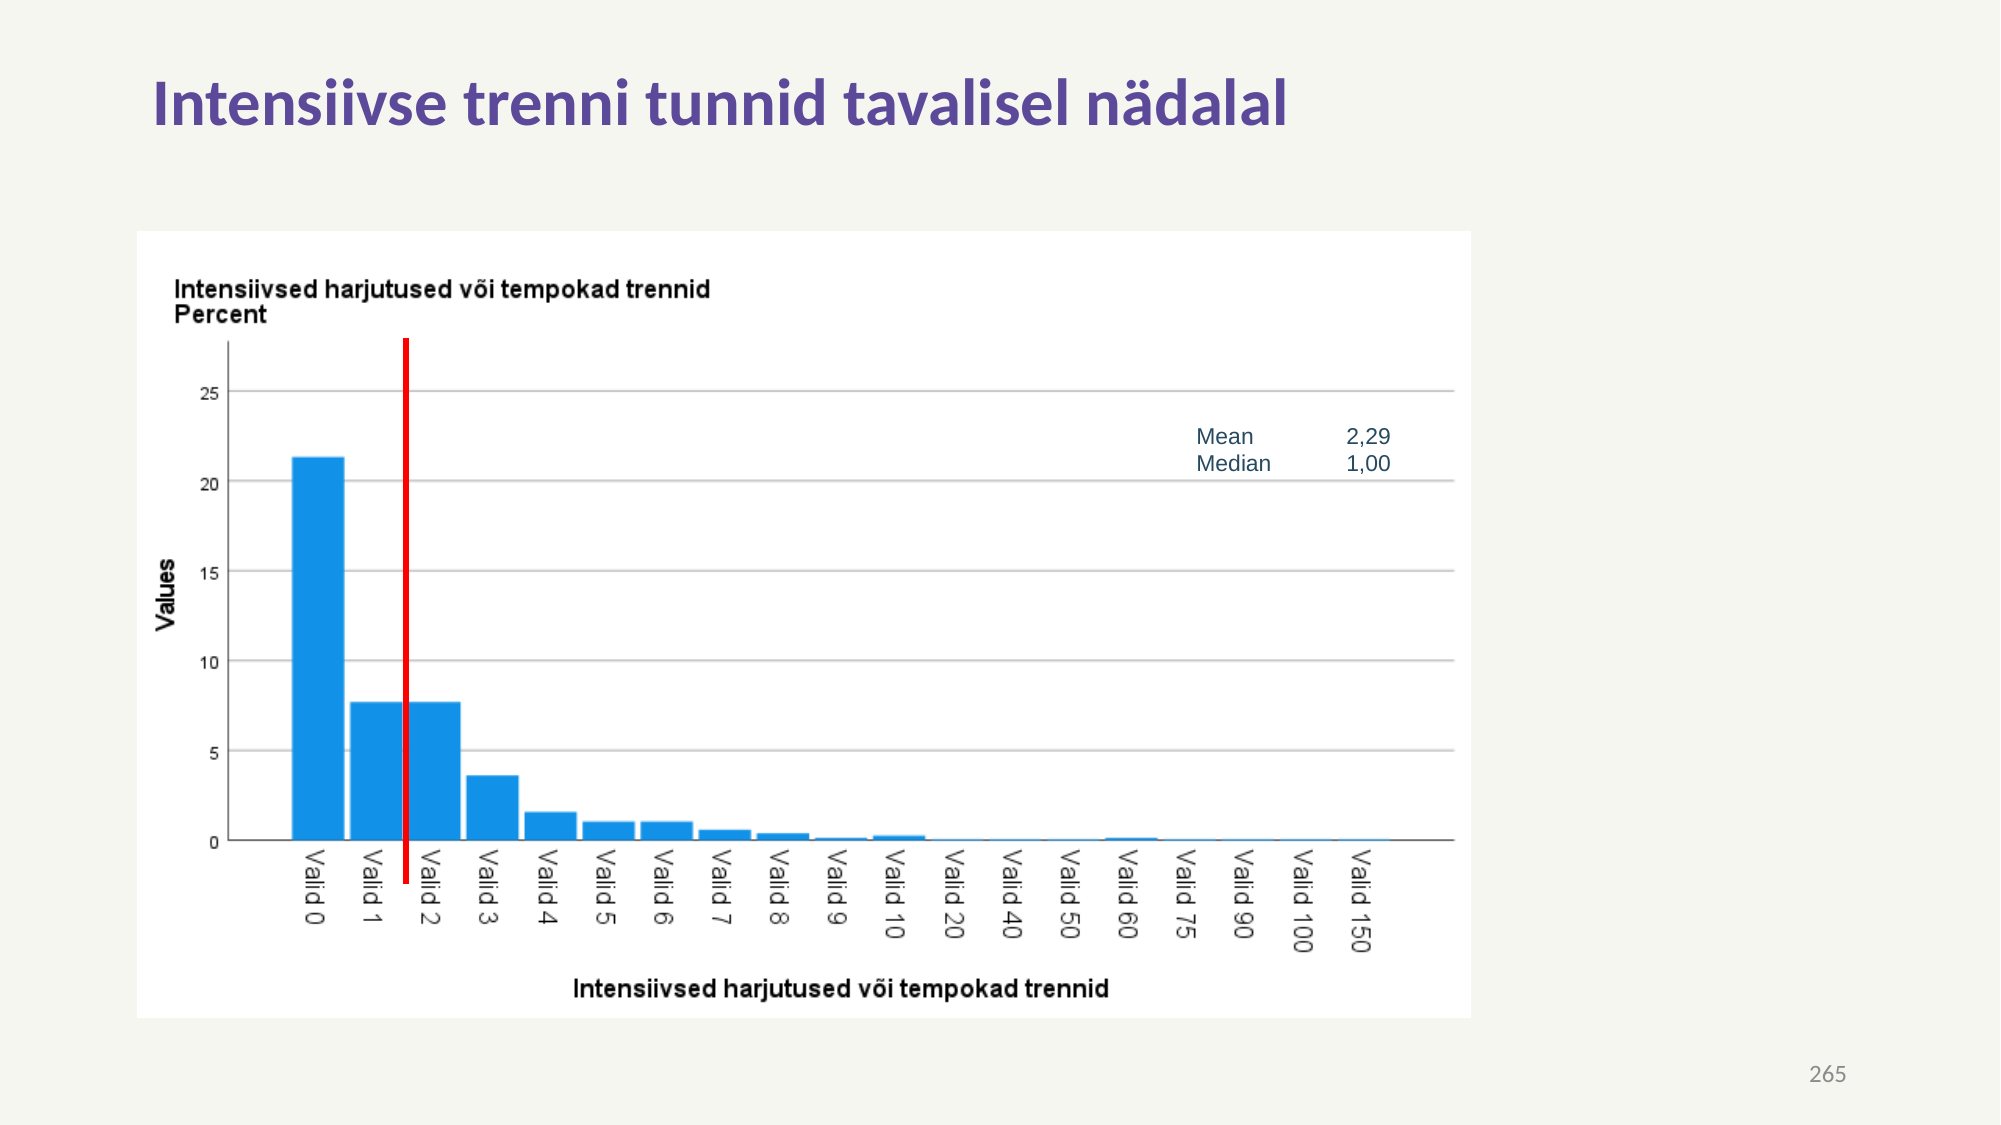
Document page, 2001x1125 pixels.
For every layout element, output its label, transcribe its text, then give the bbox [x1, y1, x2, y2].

slide_number 265 [1412, 1042, 1863, 1103]
picture [137, 231, 1471, 1018]
title Intensiivse trenni tunnid tavalisel nädalal [137, 59, 1863, 278]
